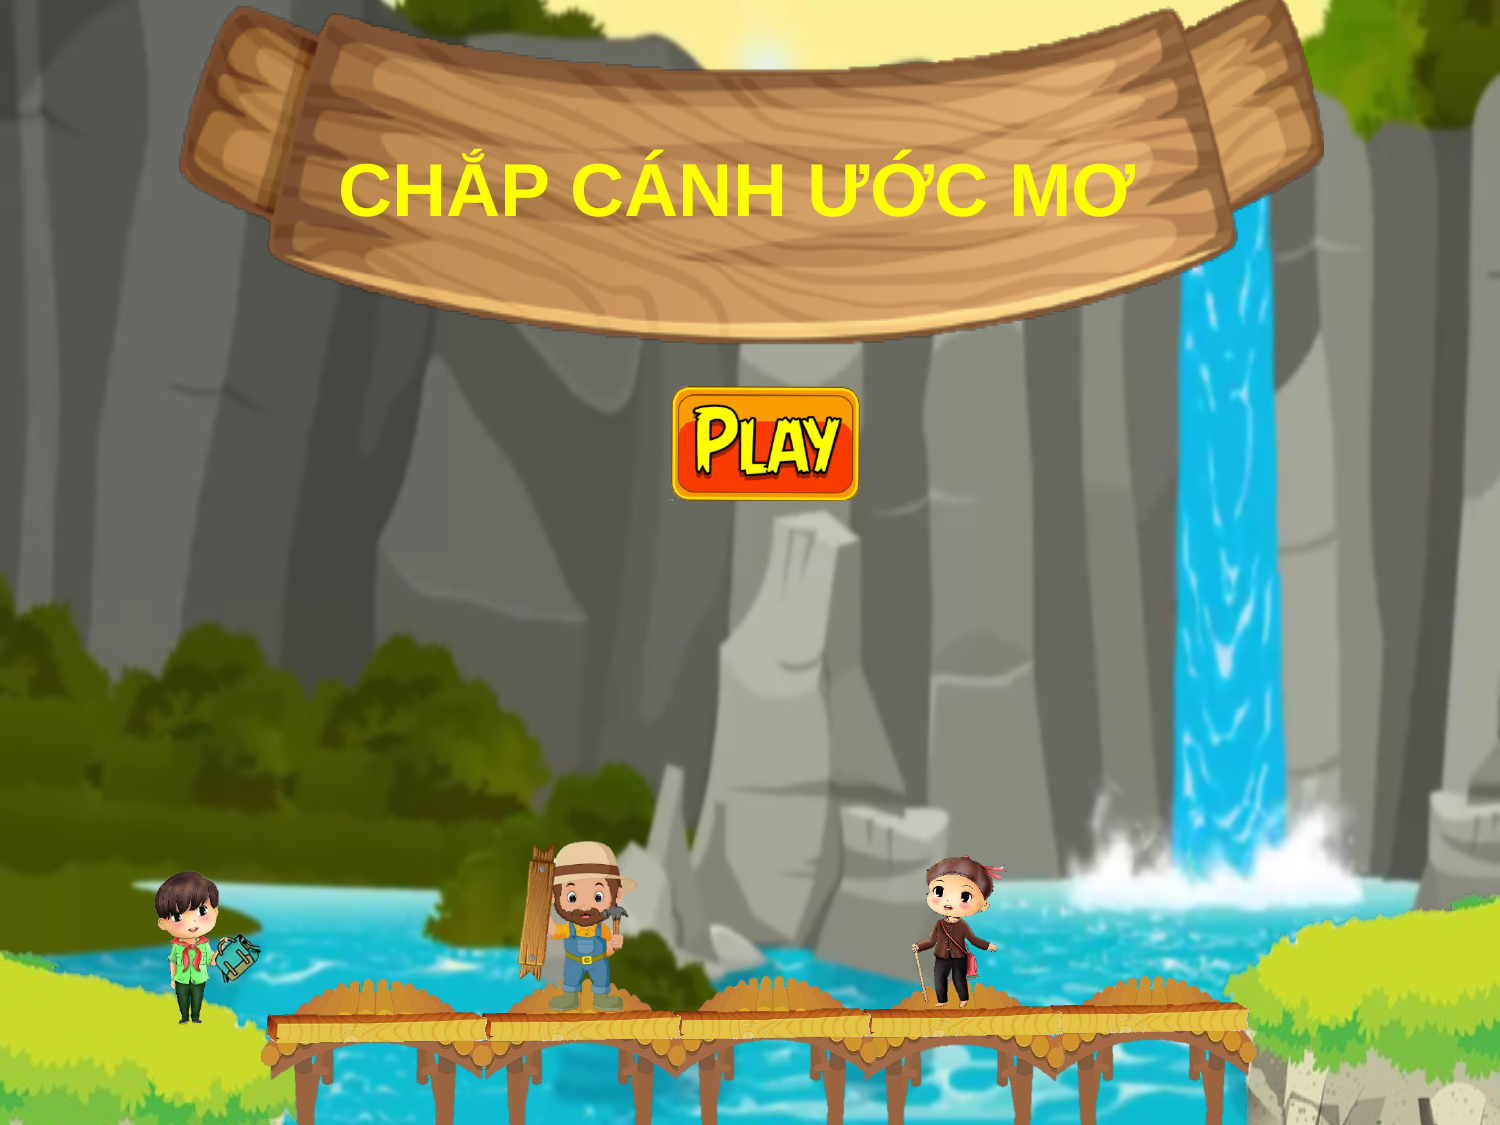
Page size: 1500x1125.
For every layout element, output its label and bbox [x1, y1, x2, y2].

picture [0, 0, 1500, 1125]
text_box [492, 975, 687, 1125]
text_box [681, 972, 879, 1125]
text_box [1044, 972, 1258, 1125]
text_box [879, 977, 1066, 1125]
text_box [261, 975, 492, 1125]
